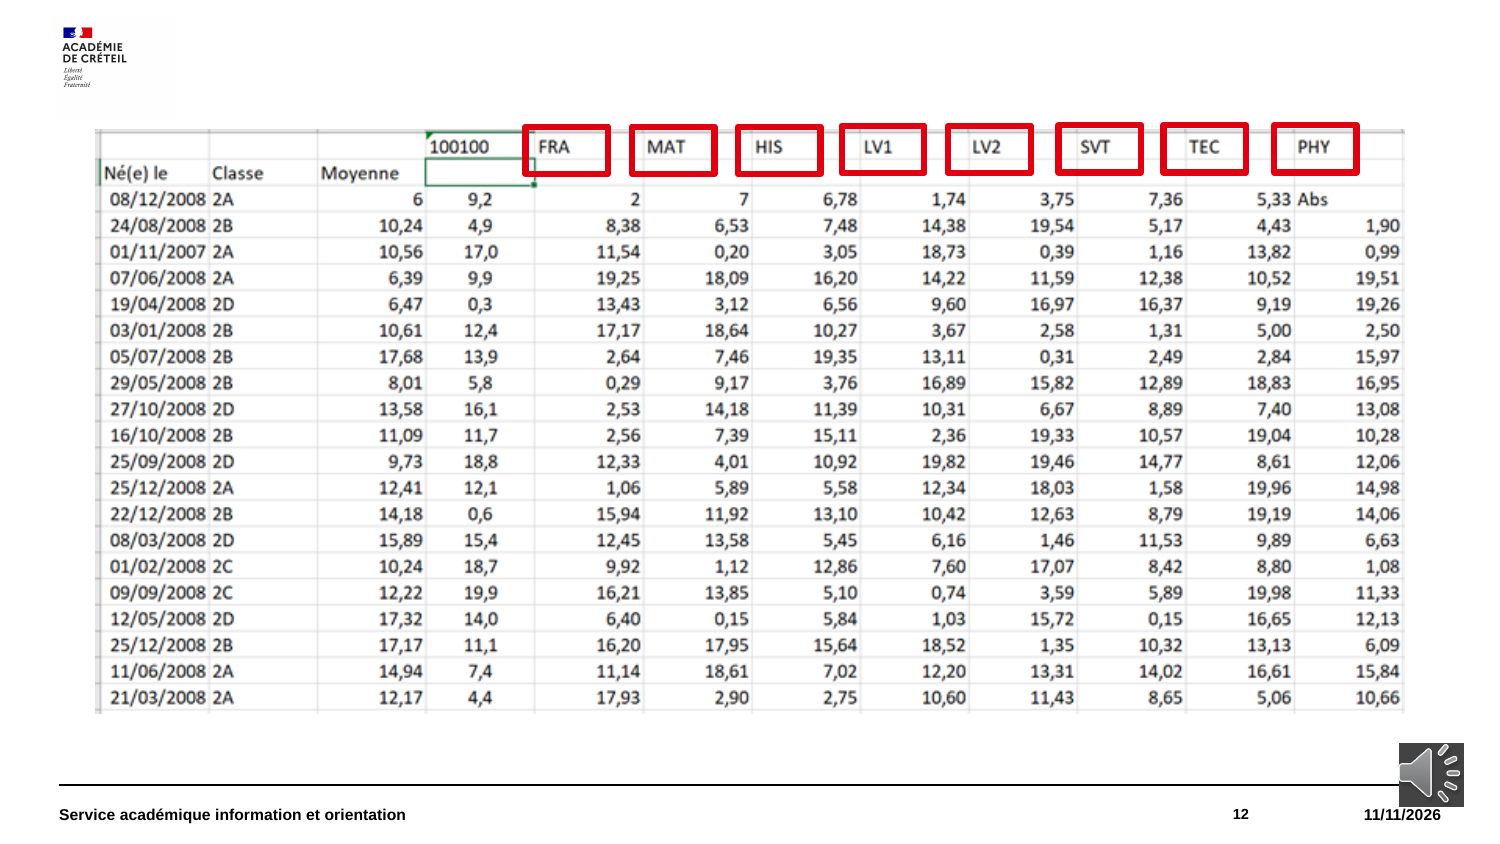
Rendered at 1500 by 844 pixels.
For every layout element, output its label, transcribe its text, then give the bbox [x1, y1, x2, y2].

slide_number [1249, 784, 1441, 844]
text_box [840, 124, 926, 128]
picture [1397, 741, 1465, 809]
text_box [1056, 123, 1143, 128]
picture [94, 129, 1405, 715]
picture [53, 17, 178, 120]
slide_number 12 [1027, 784, 1249, 844]
text_box [946, 124, 1033, 128]
text_box [1161, 123, 1248, 128]
footer Service académique information et orientation [59, 784, 1027, 844]
text_box [1272, 123, 1359, 128]
